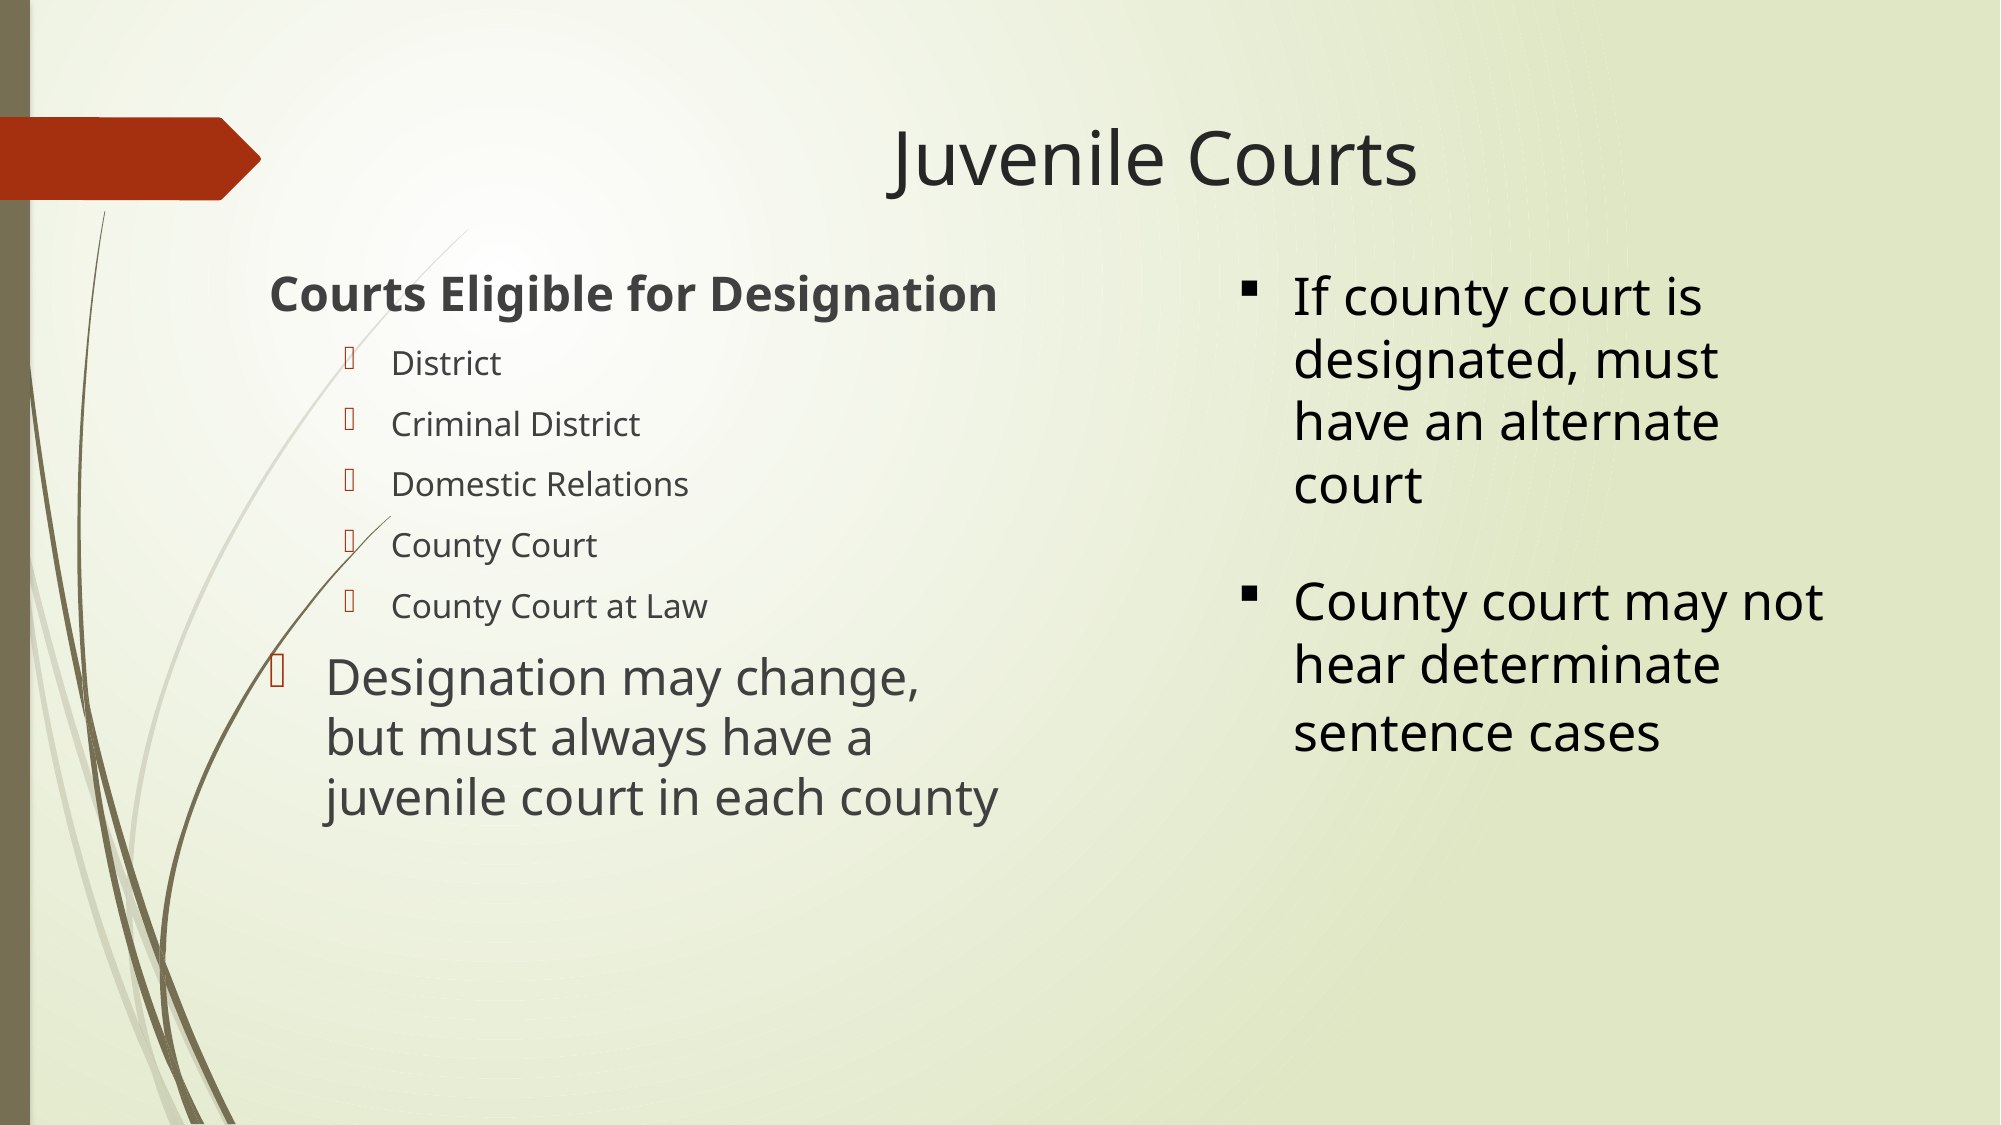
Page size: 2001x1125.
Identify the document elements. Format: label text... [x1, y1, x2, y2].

text_box If county court is designated, must have an alternate court County court may not hear determinate sentence cases [1222, 256, 1848, 819]
list Courts Eligible for Designation District Criminal District Domestic Relations County Court County Court at Law Designation may change, but must always have a juvenile court in each county [253, 256, 1027, 876]
title Juvenile Courts [425, 102, 1888, 313]
